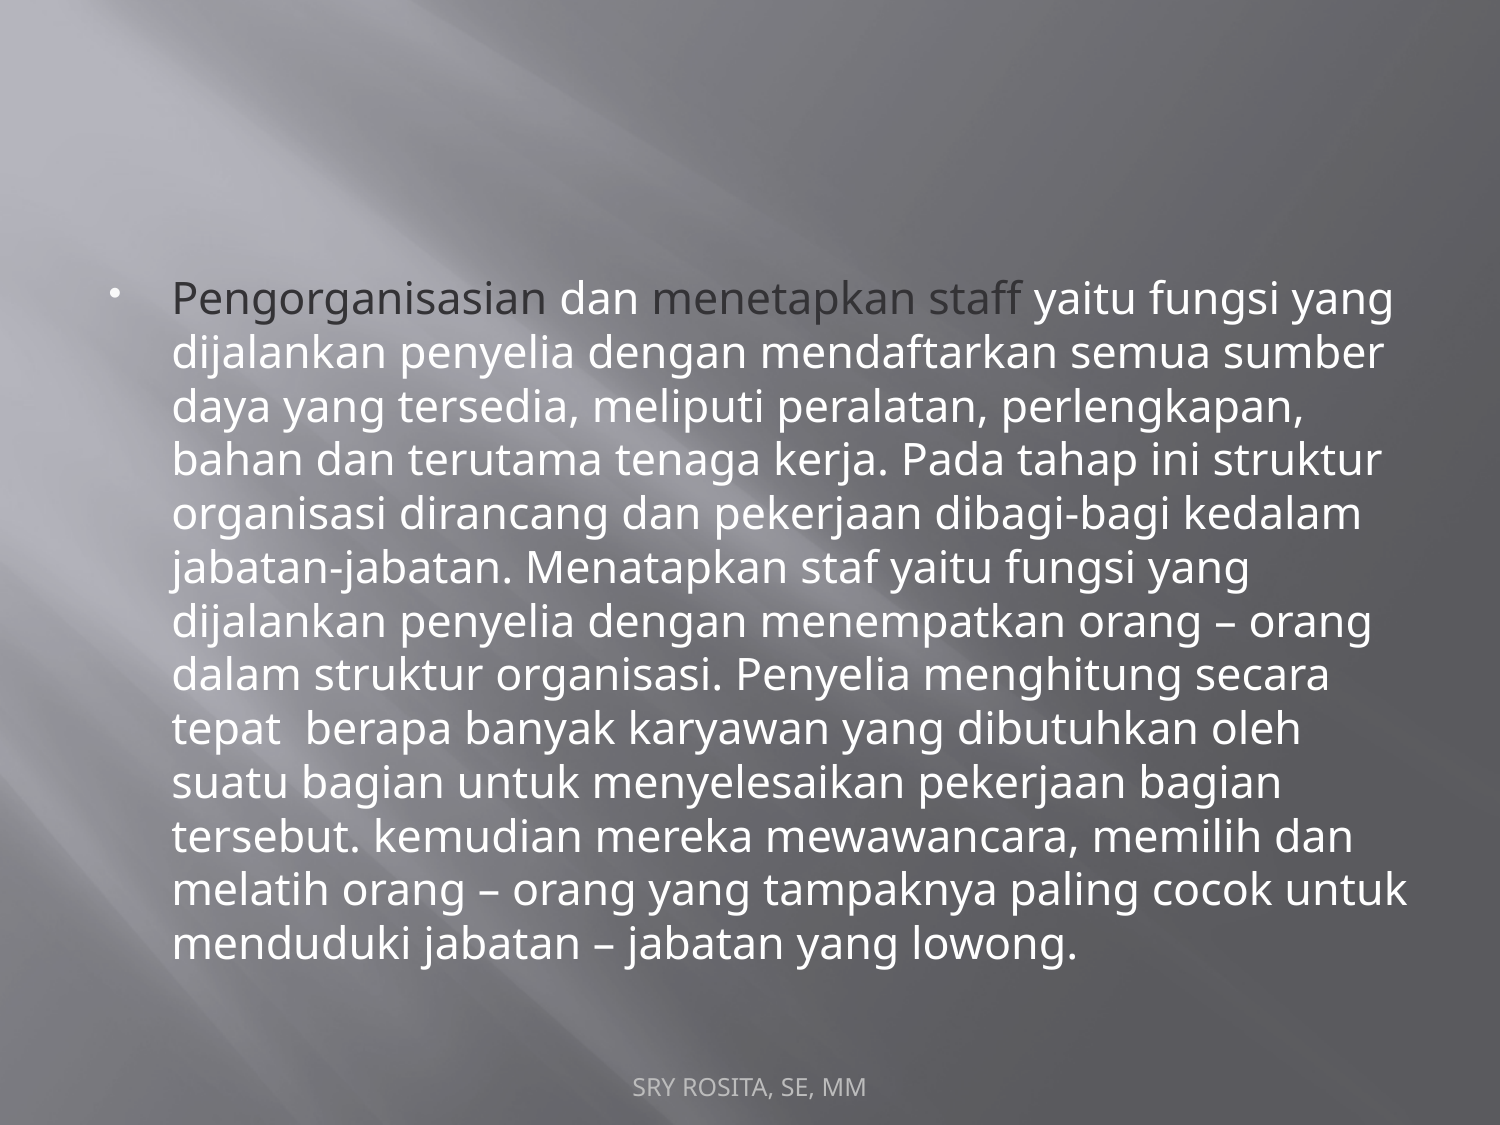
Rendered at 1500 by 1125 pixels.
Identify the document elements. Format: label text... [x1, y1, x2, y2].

footer SRY ROSITA, SE, MM [512, 1052, 988, 1113]
list Pengorganisasian dan menetapkan staff yaitu fungsi yang dijalankan penyelia dengan mendaftarkan semua sumber daya yang tersedia, meliputi peralatan, perlengkapan, bahan dan terutama tenaga kerja. Pada tahap ini struktur organisasi dirancang dan pekerjaan dibagi-bagi kedalam jabatan-jabatan. Menatapkan staf yaitu fungsi yang dijalankan penyelia dengan menempatkan orang – orang dalam struktur organisasi. Penyelia menghitung secara tepat berapa banyak karyawan yang dibutuhkan oleh suatu bagian untuk menyelesaikan pekerjaan bagian tersebut. kemudian mereka mewawancara, memilih dan melatih orang – orang yang tampaknya paling cocok untuk menduduki jabatan – jabatan yang lowong. [75, 262, 1425, 1035]
